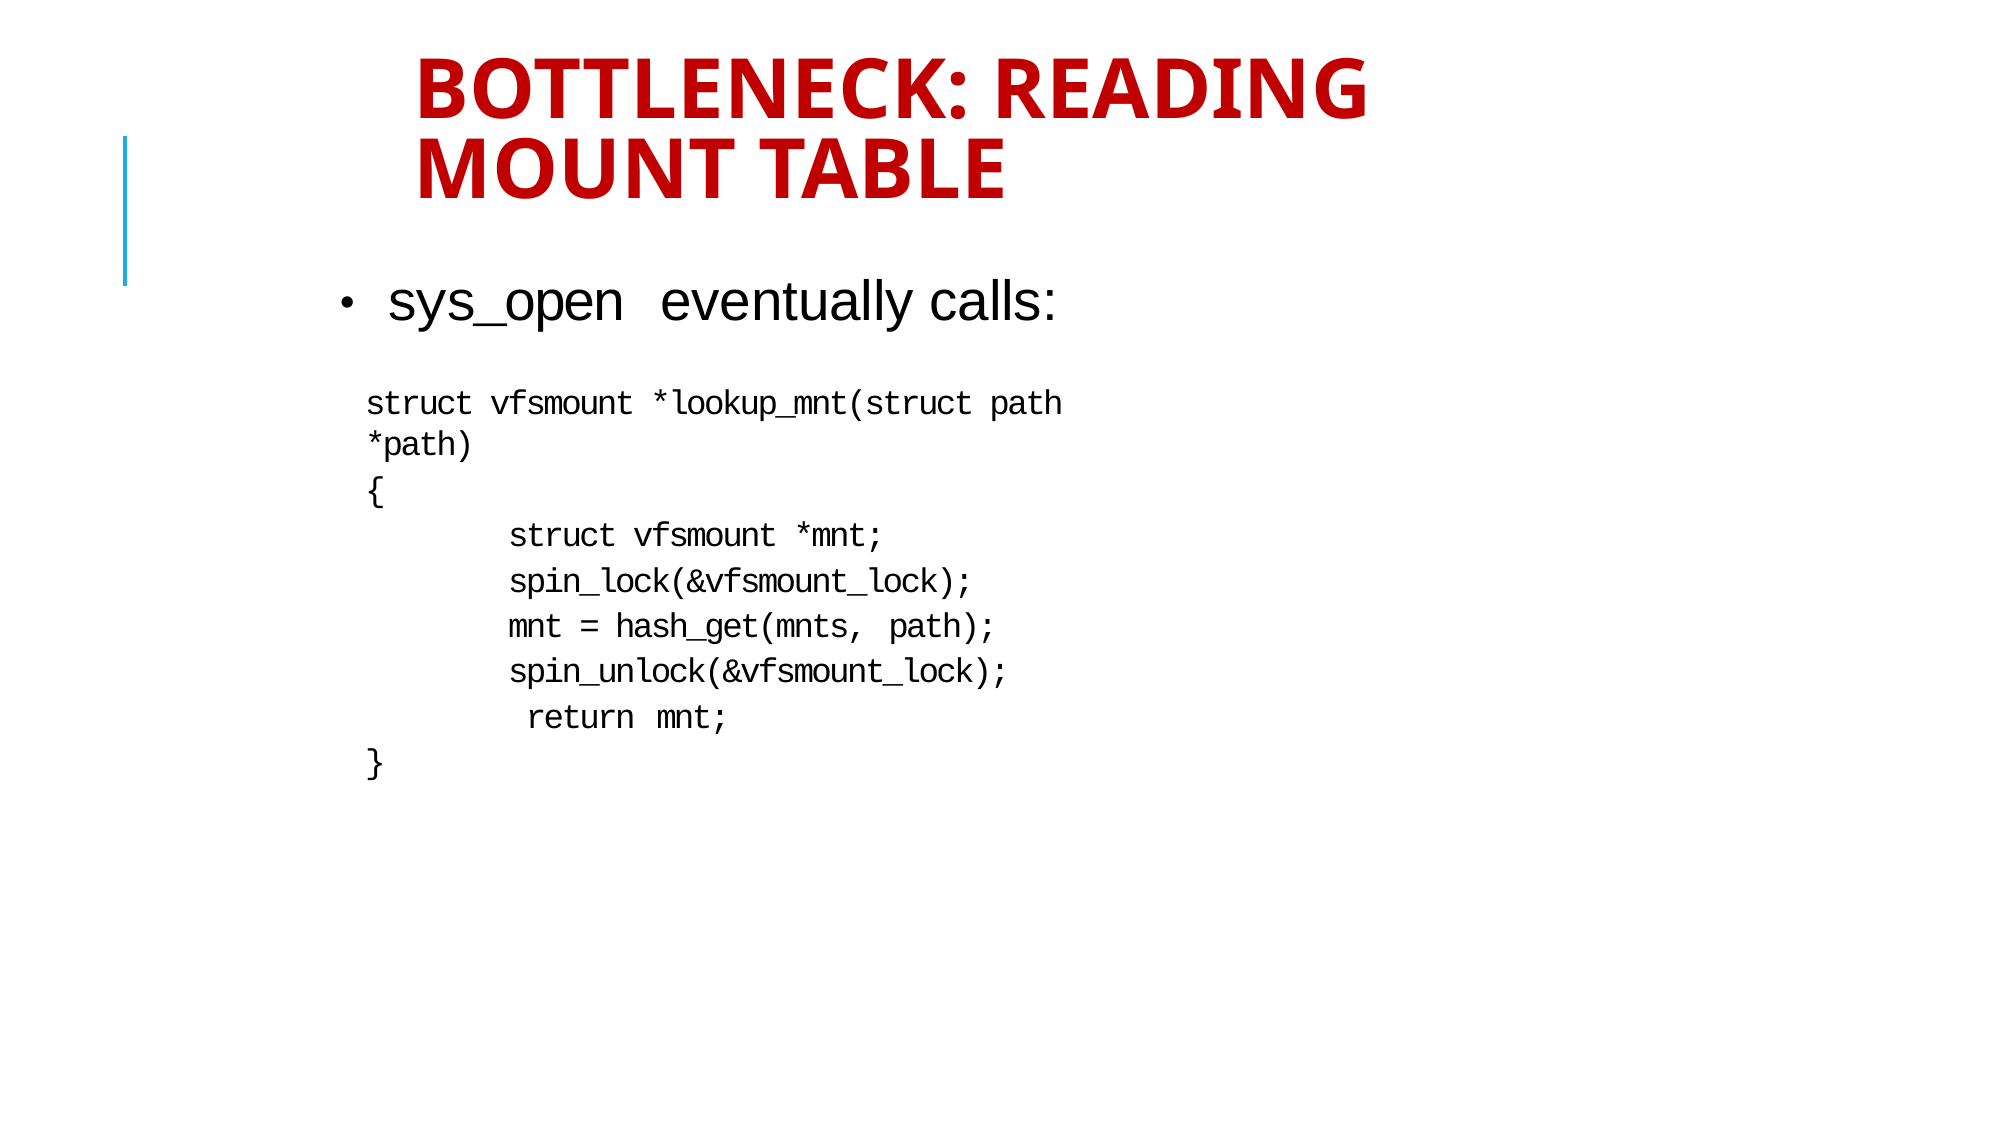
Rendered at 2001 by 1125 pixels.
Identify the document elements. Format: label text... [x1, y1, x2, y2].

text_box ● [337, 282, 362, 315]
text_box sys_open eventually calls: struct vfsmount *lookup_mnt(struct path *path) { struct vfsmount *mnt; spin_lock(&vfsmount_lock); mnt = hash_get(mnts, path); spin_unlock(&vfsmount_lock); return mnt; } [363, 262, 1191, 781]
title Bottleneck: reading mount table [412, 38, 1586, 229]
